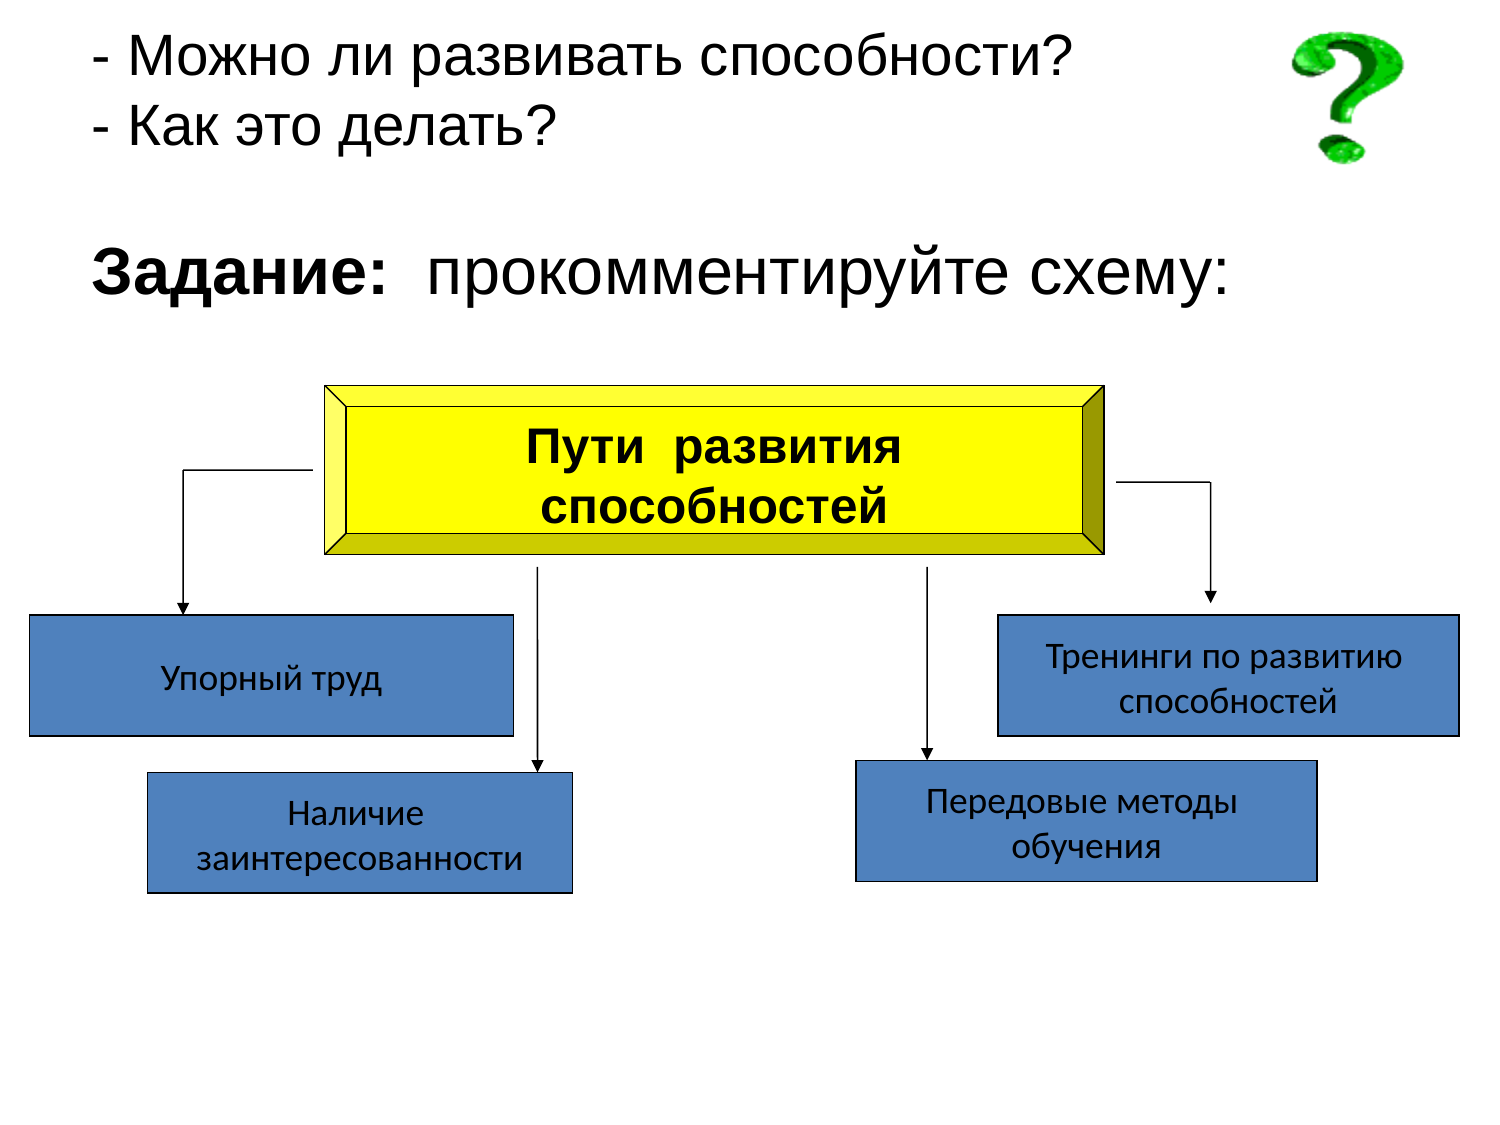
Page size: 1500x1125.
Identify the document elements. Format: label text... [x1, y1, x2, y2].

text_box - Можно ли развивать способности? - Как это делать? Задание: прокомментируйте схему: [76, 10, 1424, 383]
picture [1245, 19, 1448, 177]
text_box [29, 385, 1460, 894]
